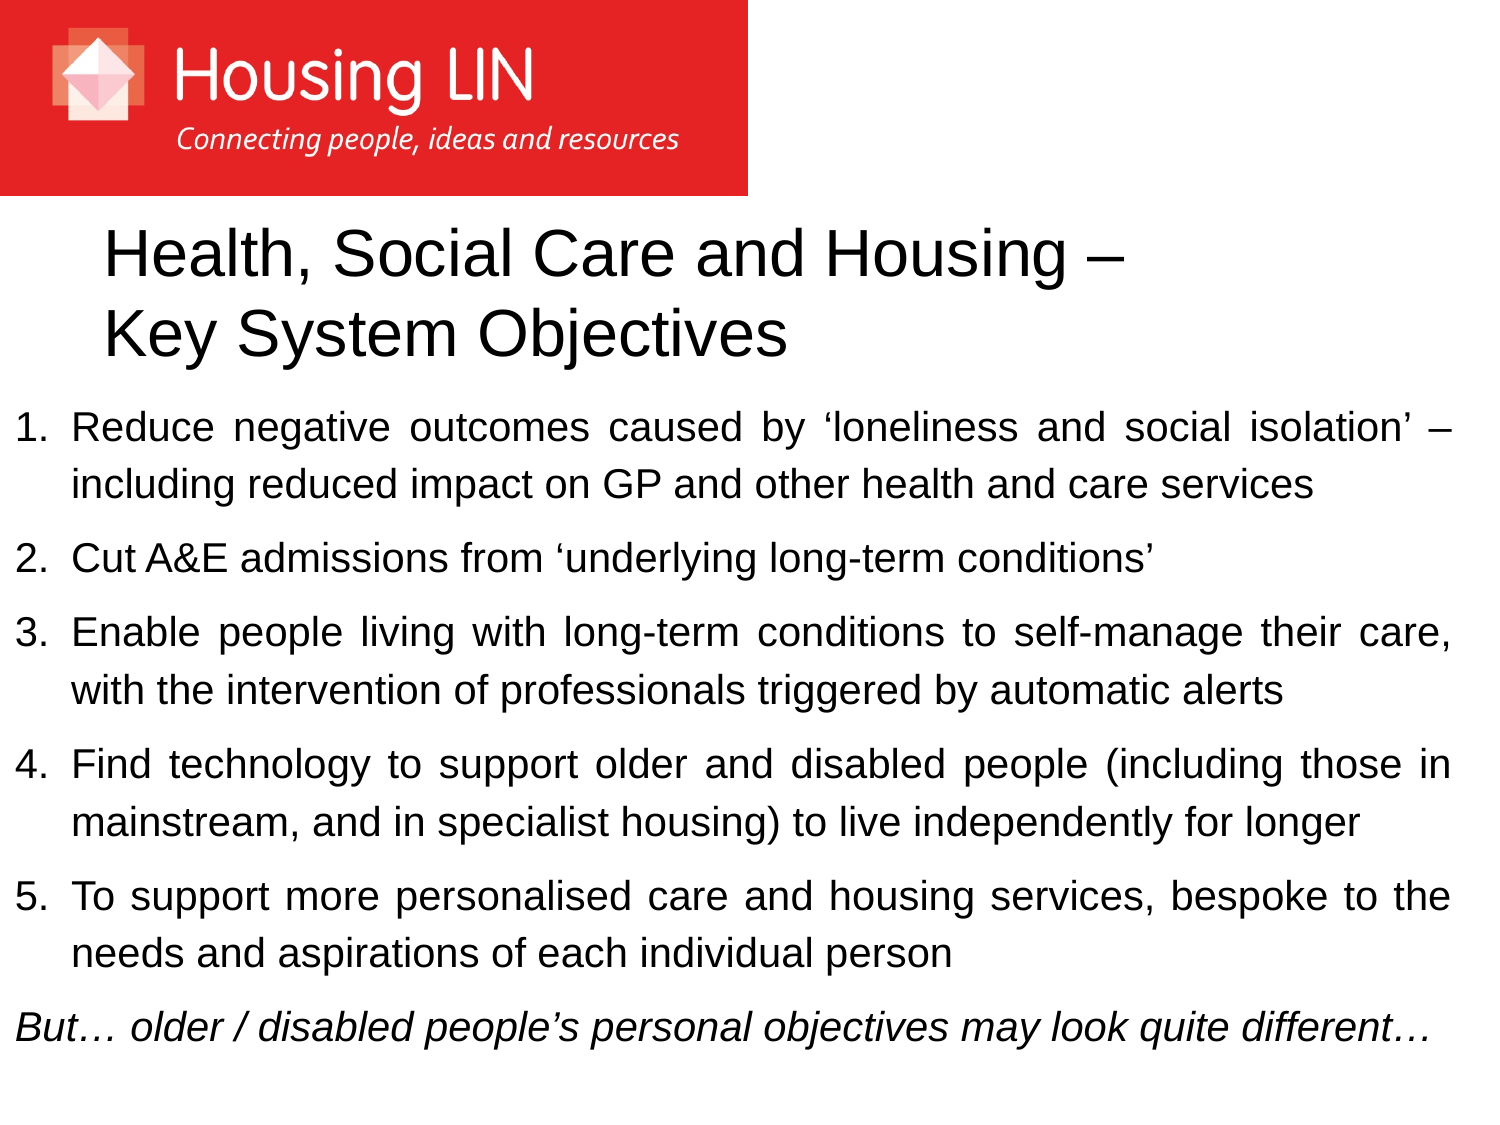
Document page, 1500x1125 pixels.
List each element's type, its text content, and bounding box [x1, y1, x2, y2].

text_box Health, Social Care and Housing – Key System Objectives [88, 230, 1317, 349]
picture [0, 0, 748, 196]
text_box Reduce negative outcomes caused by ‘loneliness and social isolation’ – including reduced impact on GP and other health and care services Cut A&E admissions from ‘underlying long-term conditions’ Enable people living with long-term conditions to self-manage their care, with the intervention of professionals triggered by automatic alerts Find technology to support older and disabled people (including those in mainstream, and in specialist housing) to live independently for longer To support more personalised care and housing services, bespoke to the needs and aspirations of each individual person But… older / disabled people’s personal objectives may look quite different… [0, 384, 1468, 1125]
